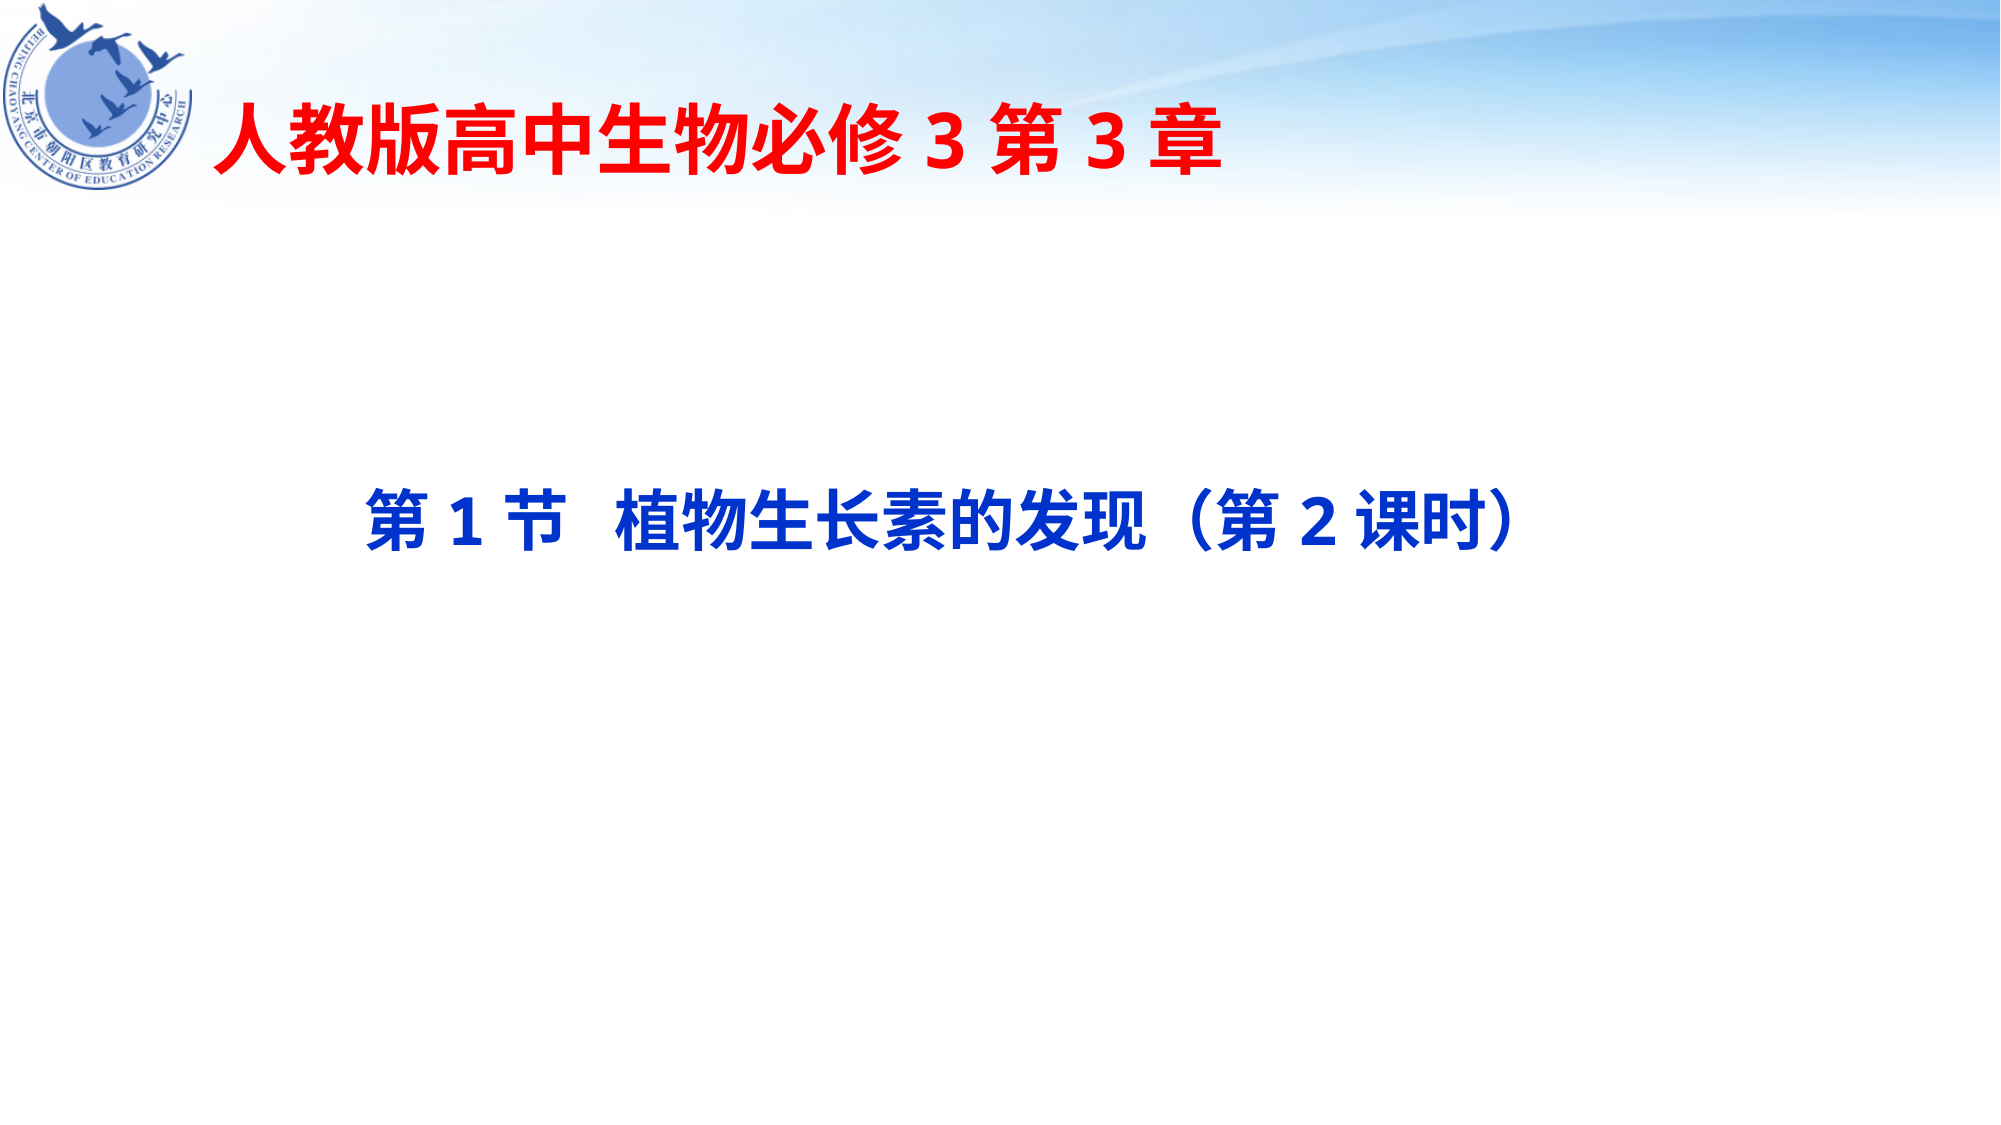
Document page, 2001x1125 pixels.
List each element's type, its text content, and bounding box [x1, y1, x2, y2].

text_box 人教版高中生物必修3第3章 [195, 81, 1680, 195]
picture [0, 0, 2001, 1125]
text_box 第1节 植物生长素的发现（第2课时） [343, 468, 1825, 569]
